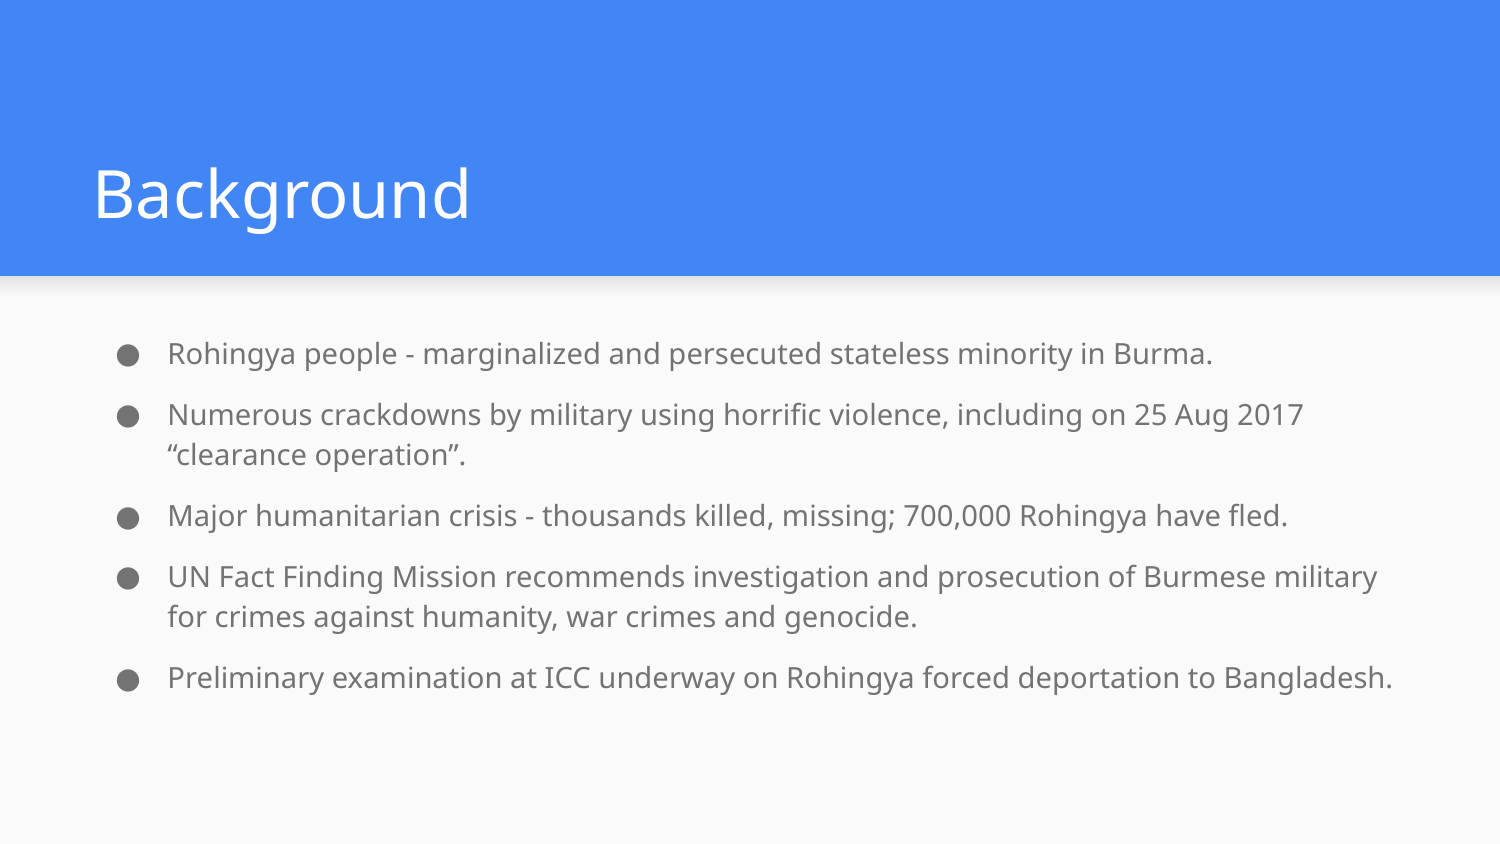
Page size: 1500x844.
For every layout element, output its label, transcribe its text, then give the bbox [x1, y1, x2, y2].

title Background [77, 121, 1427, 248]
list Rohingya people - marginalized and persecuted stateless minority in Burma. Numerous crackdowns by military using horrific violence, including on 25 Aug 2017 “clearance operation”. Major humanitarian crisis - thousands killed, missing; 700,000 Rohingya have fled. UN Fact Finding Mission recommends investigation and prosecution of Burmese military for crimes against humanity, war crimes and genocide. Preliminary examination at ICC underway on Rohingya forced deportation to Bangladesh. [77, 314, 1427, 760]
